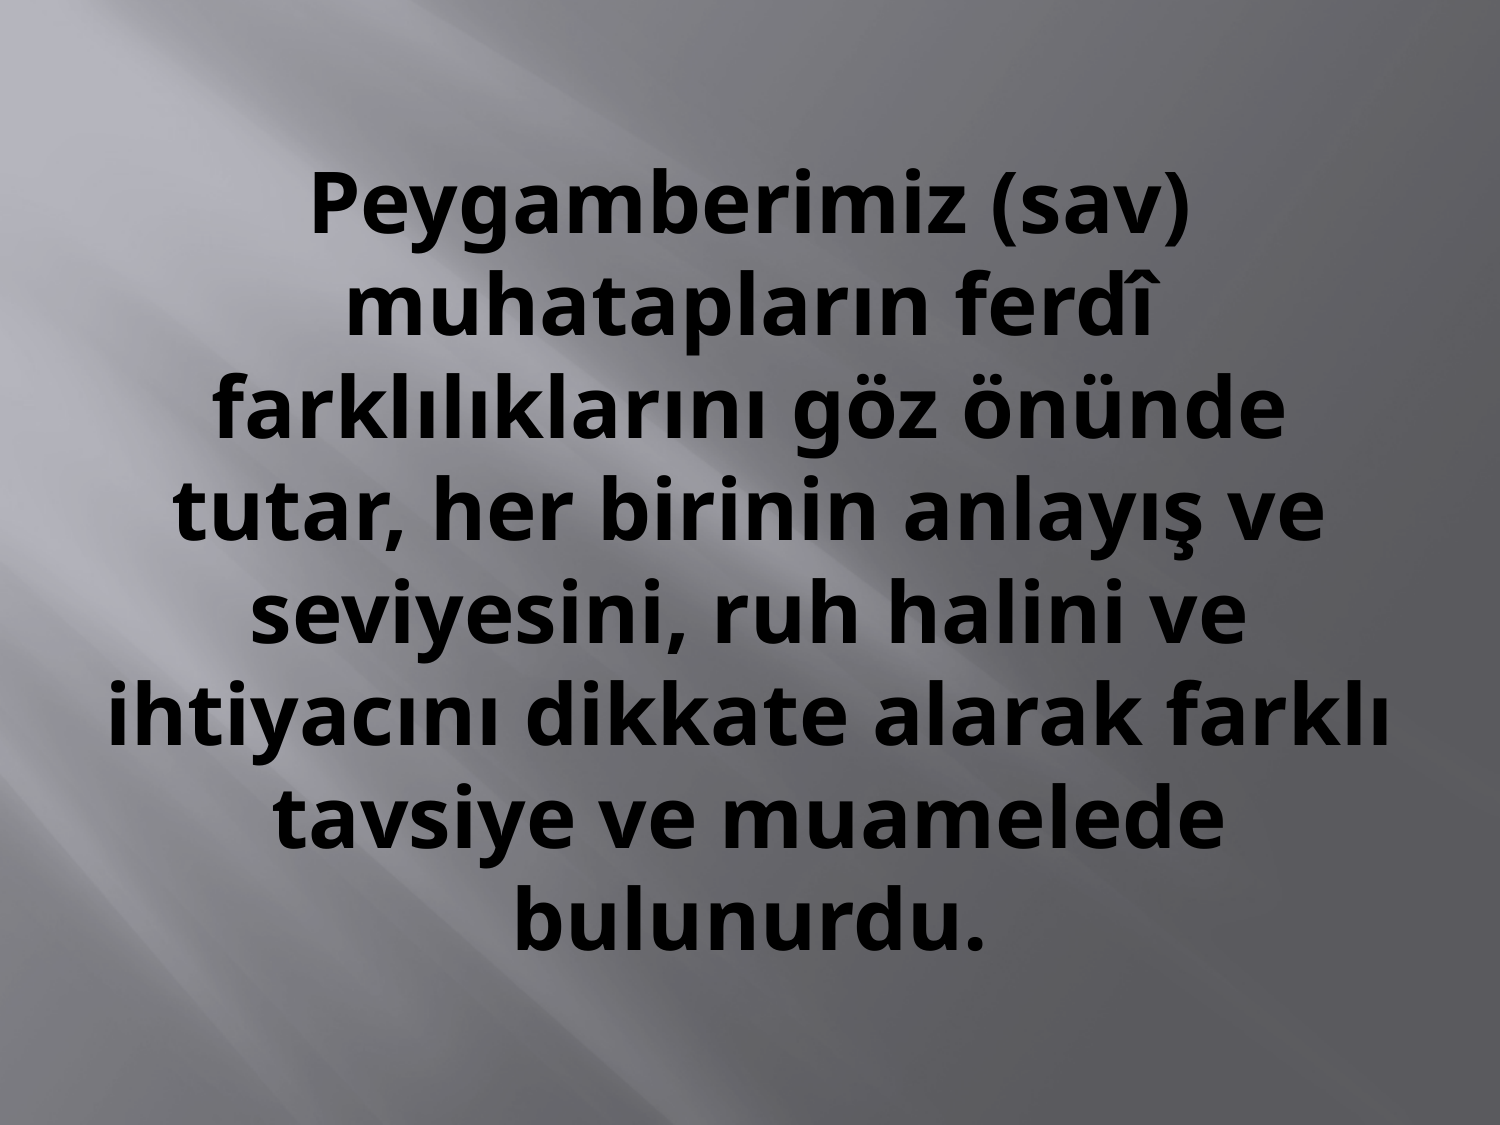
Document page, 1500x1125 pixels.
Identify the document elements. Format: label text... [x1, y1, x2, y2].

title Peygamberimiz (sav) muhatapların ferdî farklılıklarını göz önünde tutar, her birinin anlayış ve seviyesini, ruh halini ve ihtiyacını dikkate alarak farklı tavsiye ve muamelede bulunurdu. [75, 45, 1425, 1071]
